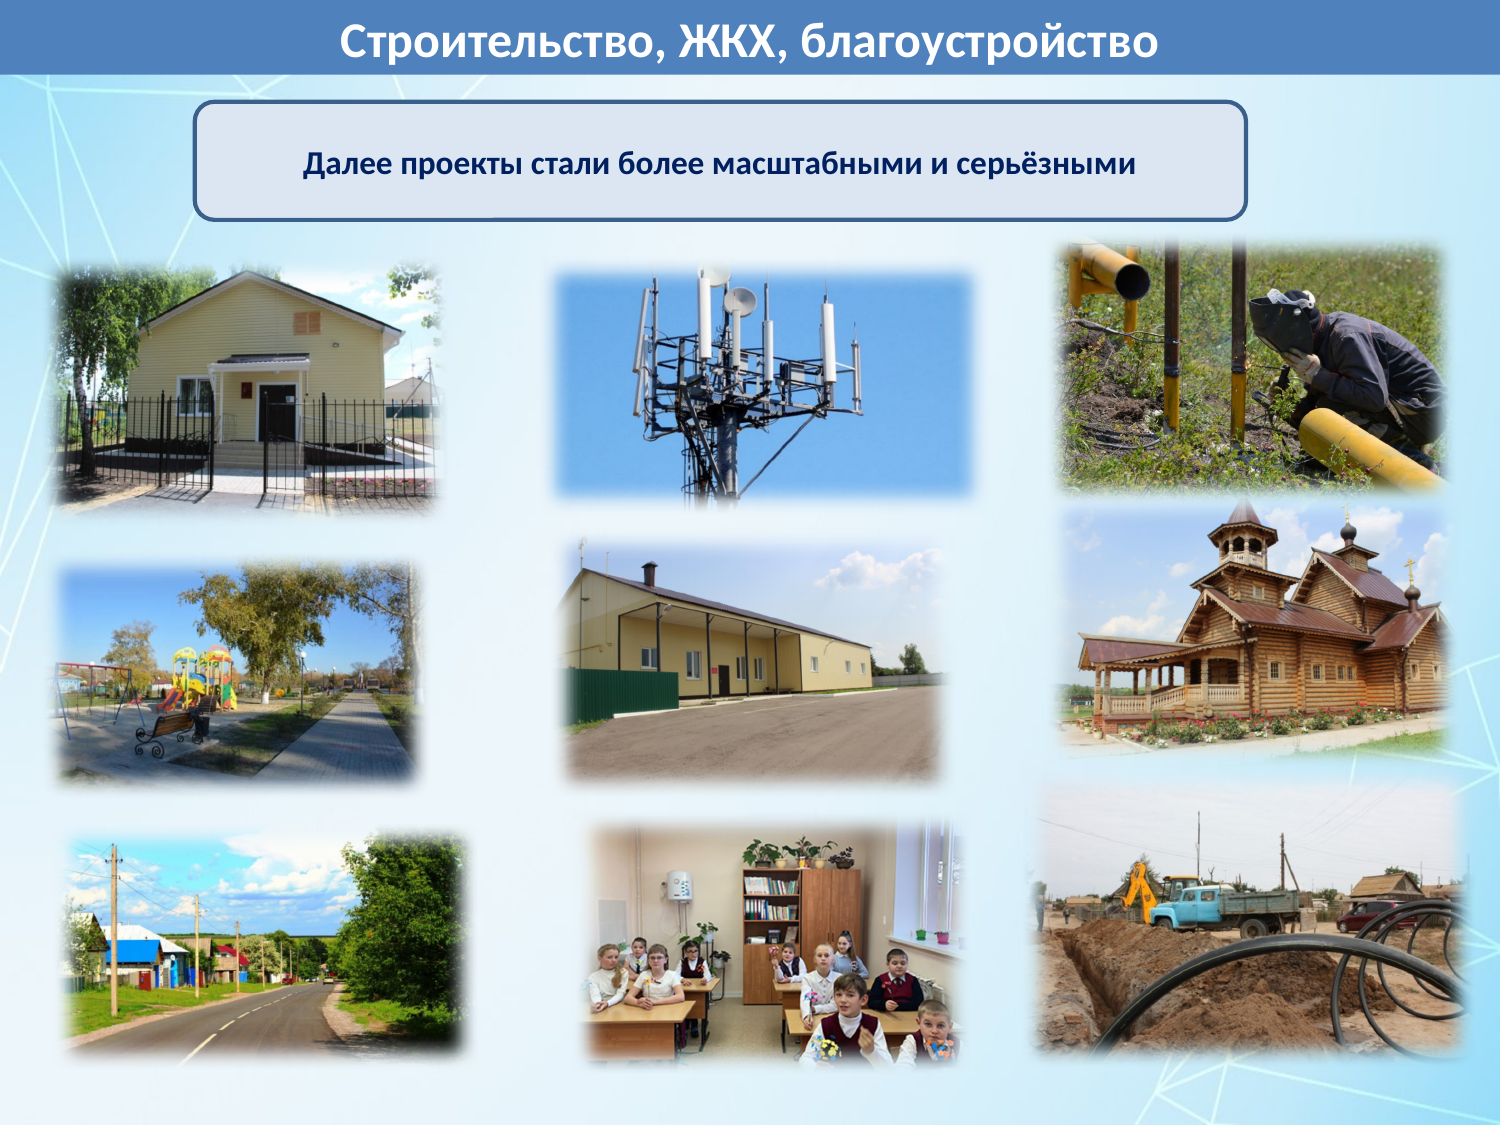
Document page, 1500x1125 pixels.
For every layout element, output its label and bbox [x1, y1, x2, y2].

picture [548, 526, 957, 799]
list [0, 0, 1500, 1125]
picture [1021, 231, 1477, 1068]
picture [572, 810, 971, 1075]
picture [537, 255, 991, 516]
picture [41, 550, 432, 800]
picture [52, 822, 479, 1071]
picture [41, 255, 449, 528]
